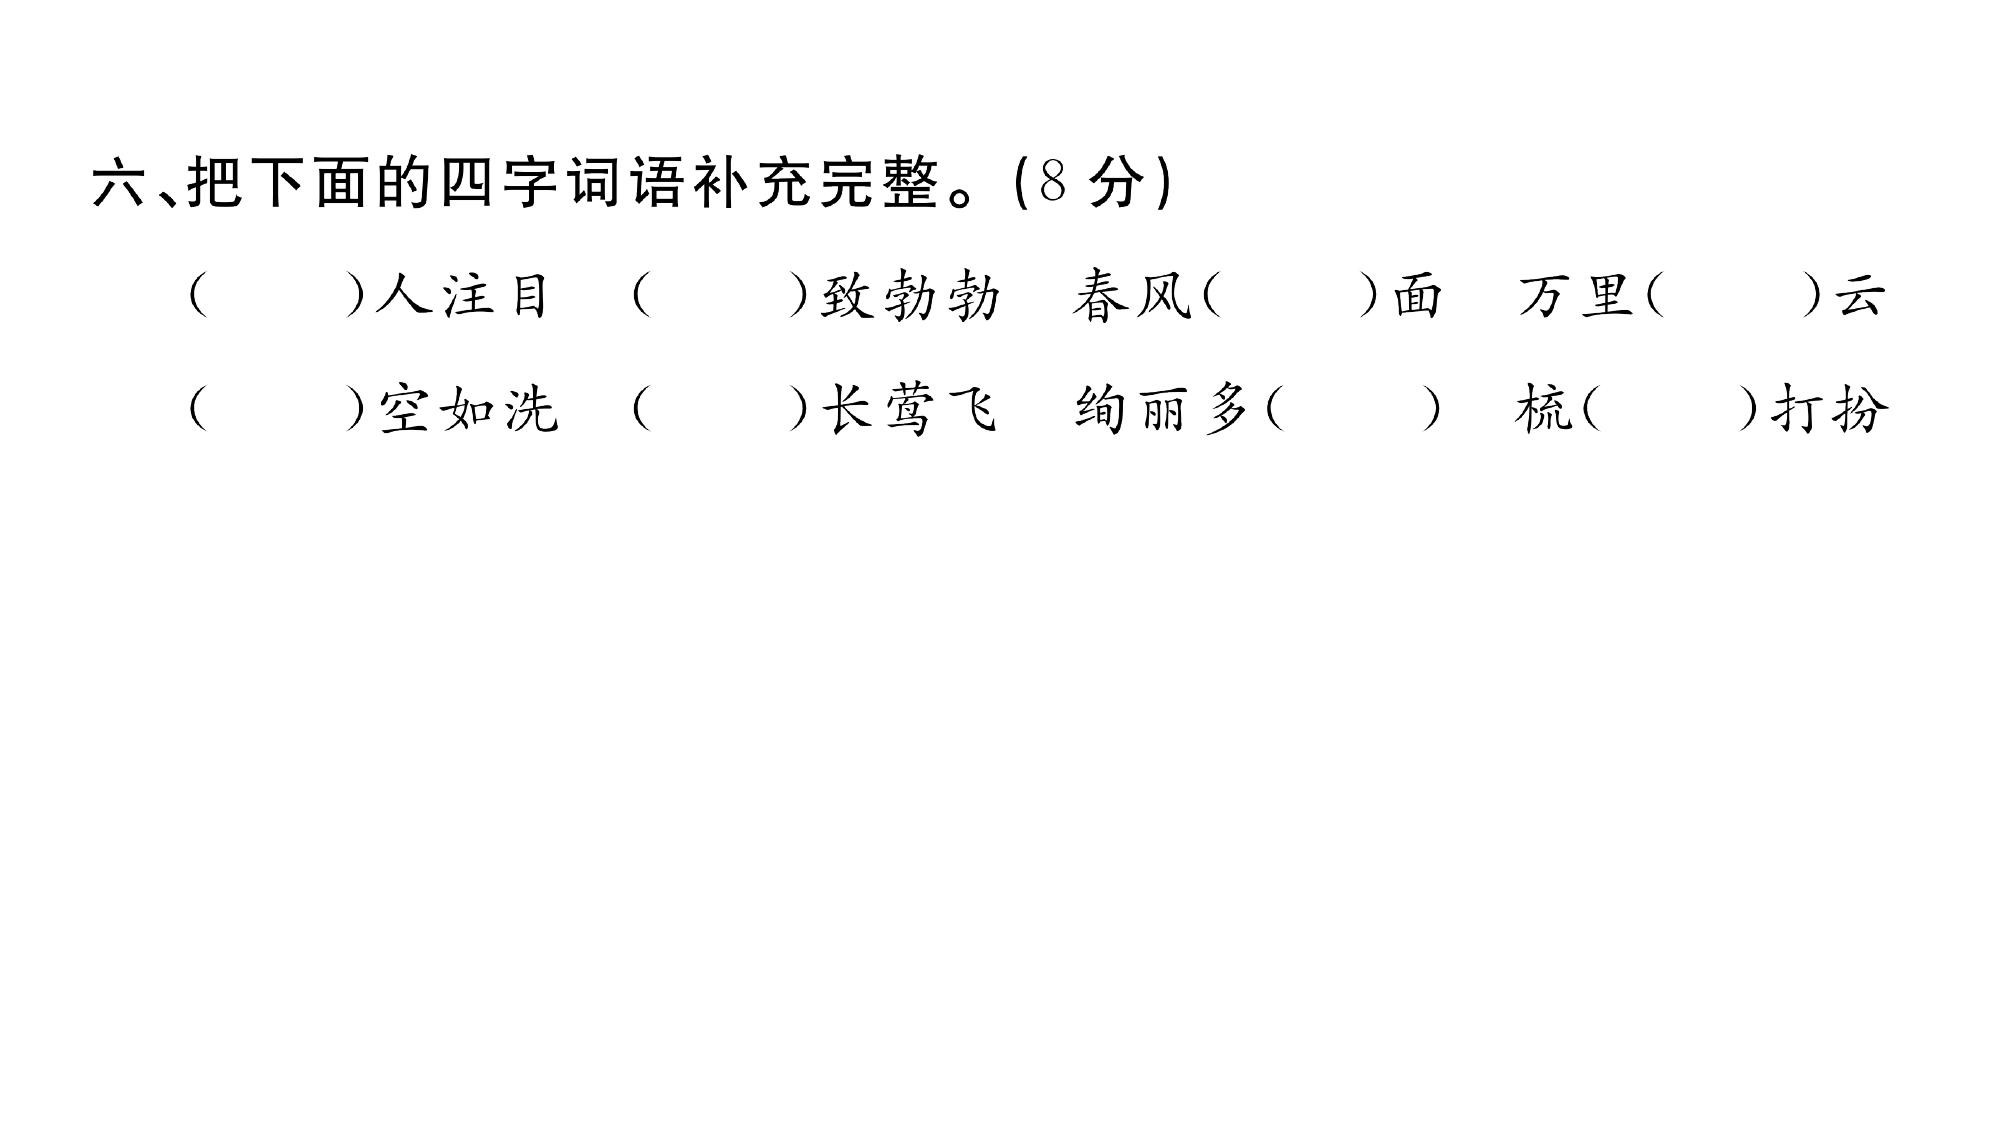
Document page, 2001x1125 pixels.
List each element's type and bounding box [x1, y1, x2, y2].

picture [88, 118, 1979, 451]
